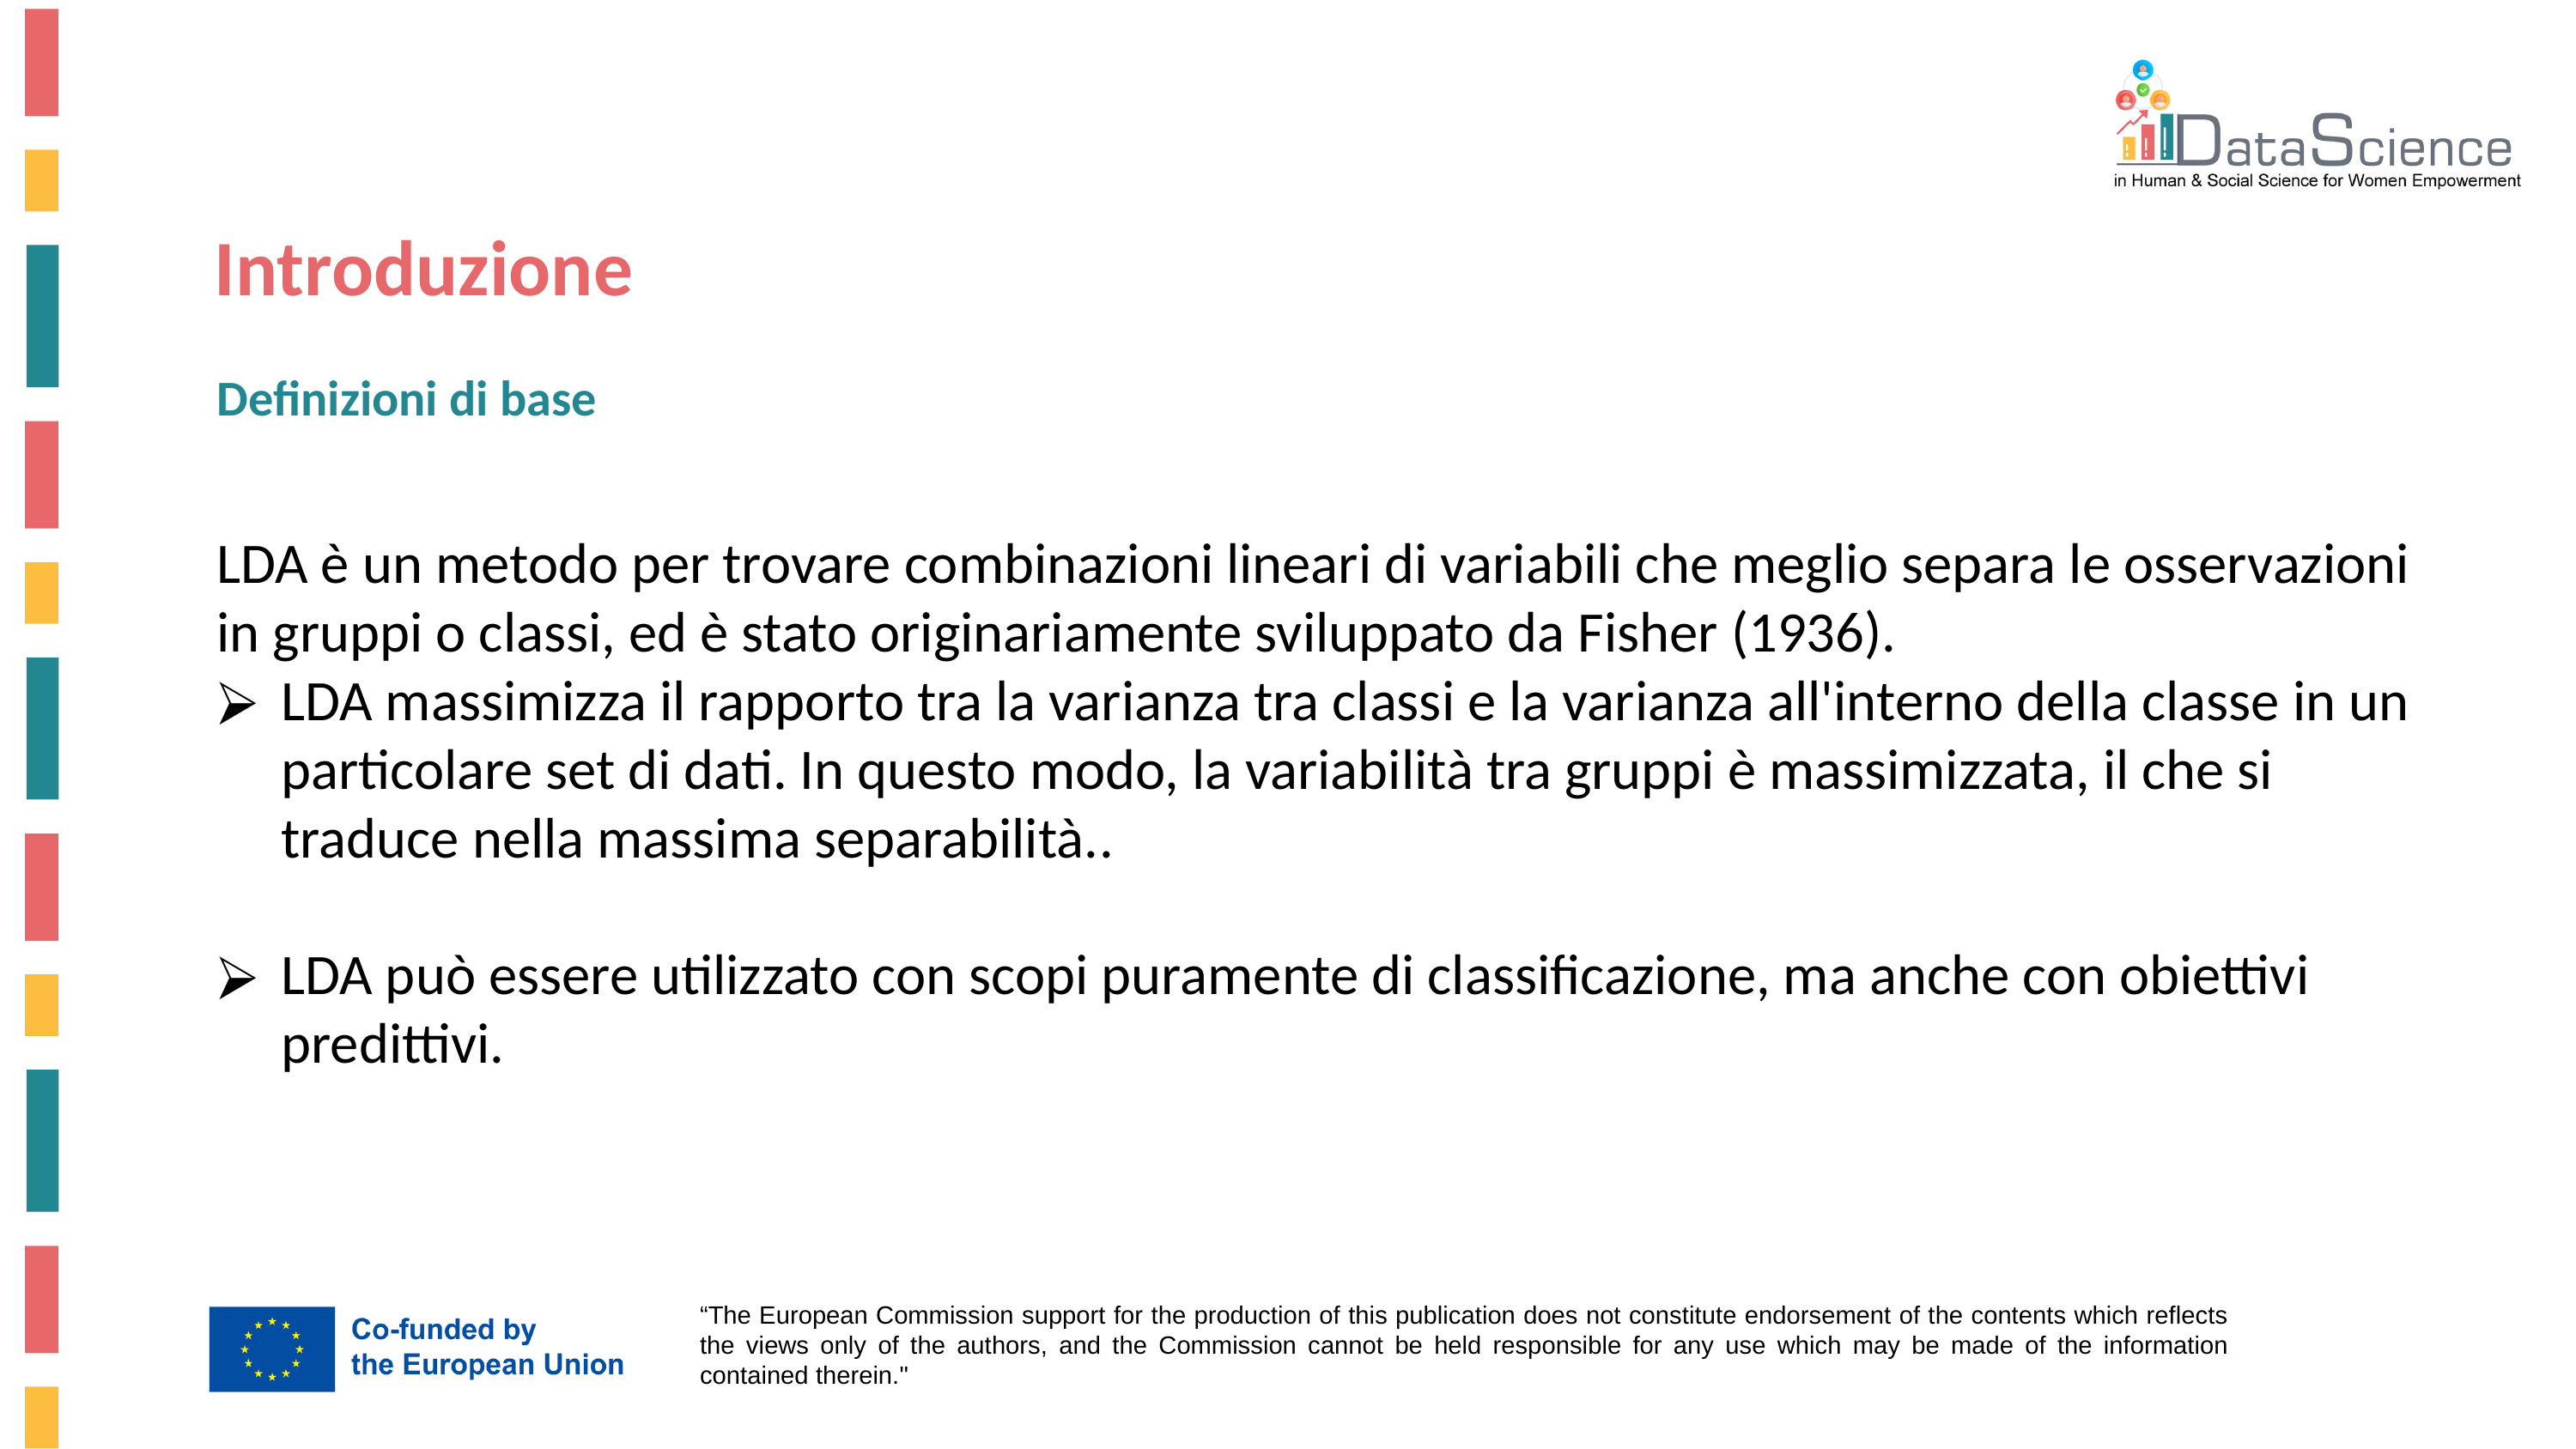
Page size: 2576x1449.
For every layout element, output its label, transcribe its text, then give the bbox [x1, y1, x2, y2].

text_box Definizioni di base [204, 359, 1619, 493]
picture [204, 1301, 655, 1397]
picture [2114, 58, 2522, 191]
text_box Introduzione [201, 210, 1073, 404]
text_box LDA è un metodo per trovare combinazioni lineari di variabili che meglio separa le osservazioni in gruppi o classi, ed è stato originariamente sviluppato da Fisher (1936). LDA massimizza il rapporto tra la varianza tra classi e la varianza all'interno della classe in un particolare set di dati. In questo modo, la variabilità tra gruppi è massimizzata, il che si traduce nella massima separabilità.. LDA può essere utilizzato con scopi puramente di classificazione, ma anche con obiettivi predittivi. [204, 519, 2464, 1082]
